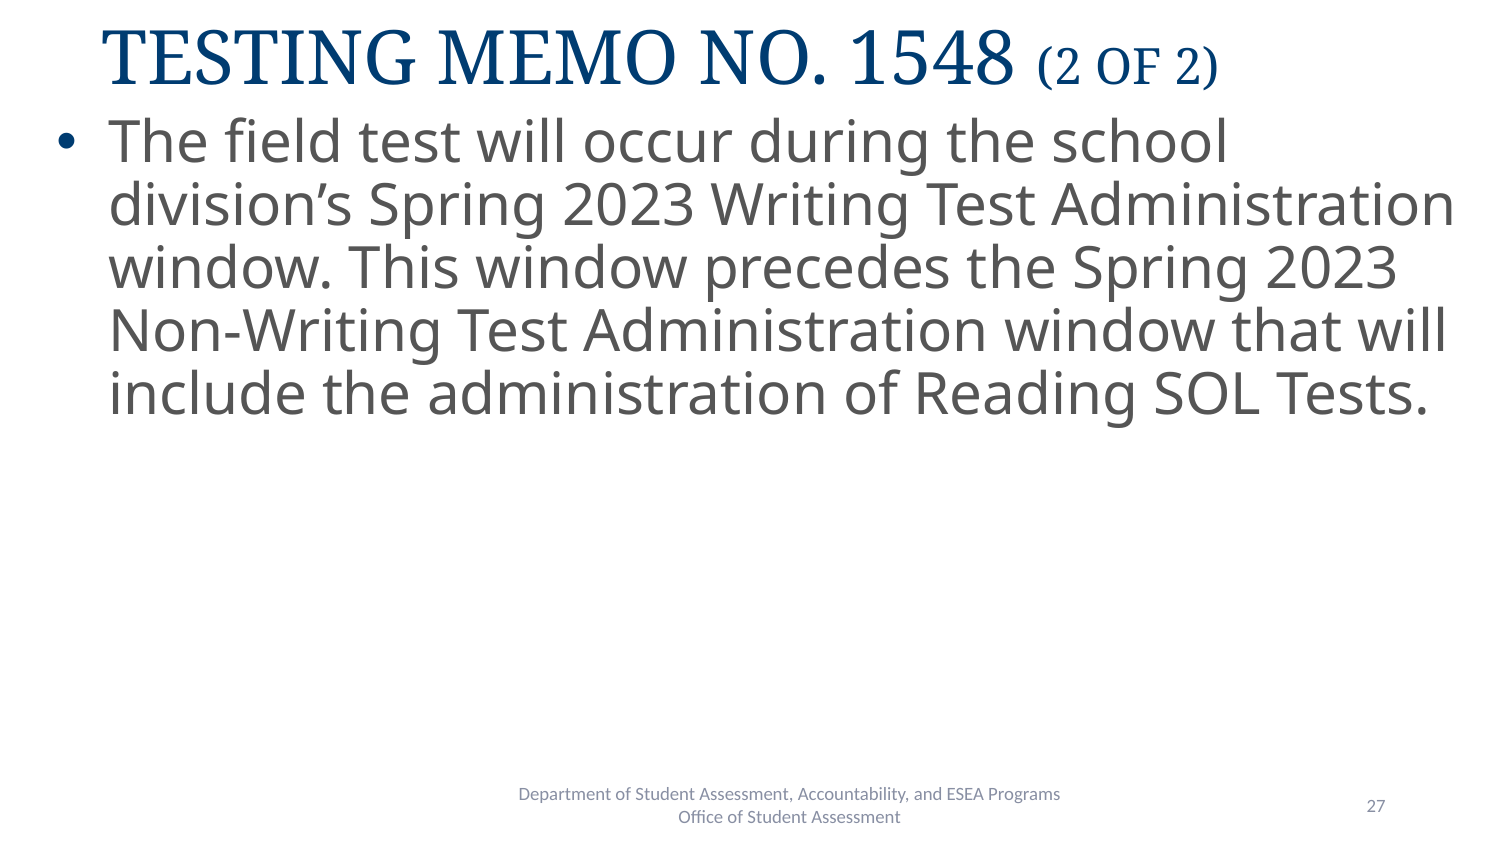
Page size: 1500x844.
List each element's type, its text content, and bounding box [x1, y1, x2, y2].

slide_number 27 [1059, 782, 1397, 827]
title Testing Memo No. 1548 (2 of 2) [0, 0, 1500, 107]
footer Department of Student Assessment, Accountability, and ESEA Programs Office of Student Assessment [496, 782, 1059, 827]
list The field test will occur during the school division’s Spring 2023 Writing Test Administration window. This window precedes the Spring 2023 Non-Writing Test Administration window that will include the administration of Reading SOL Tests. [22, 106, 1482, 760]
